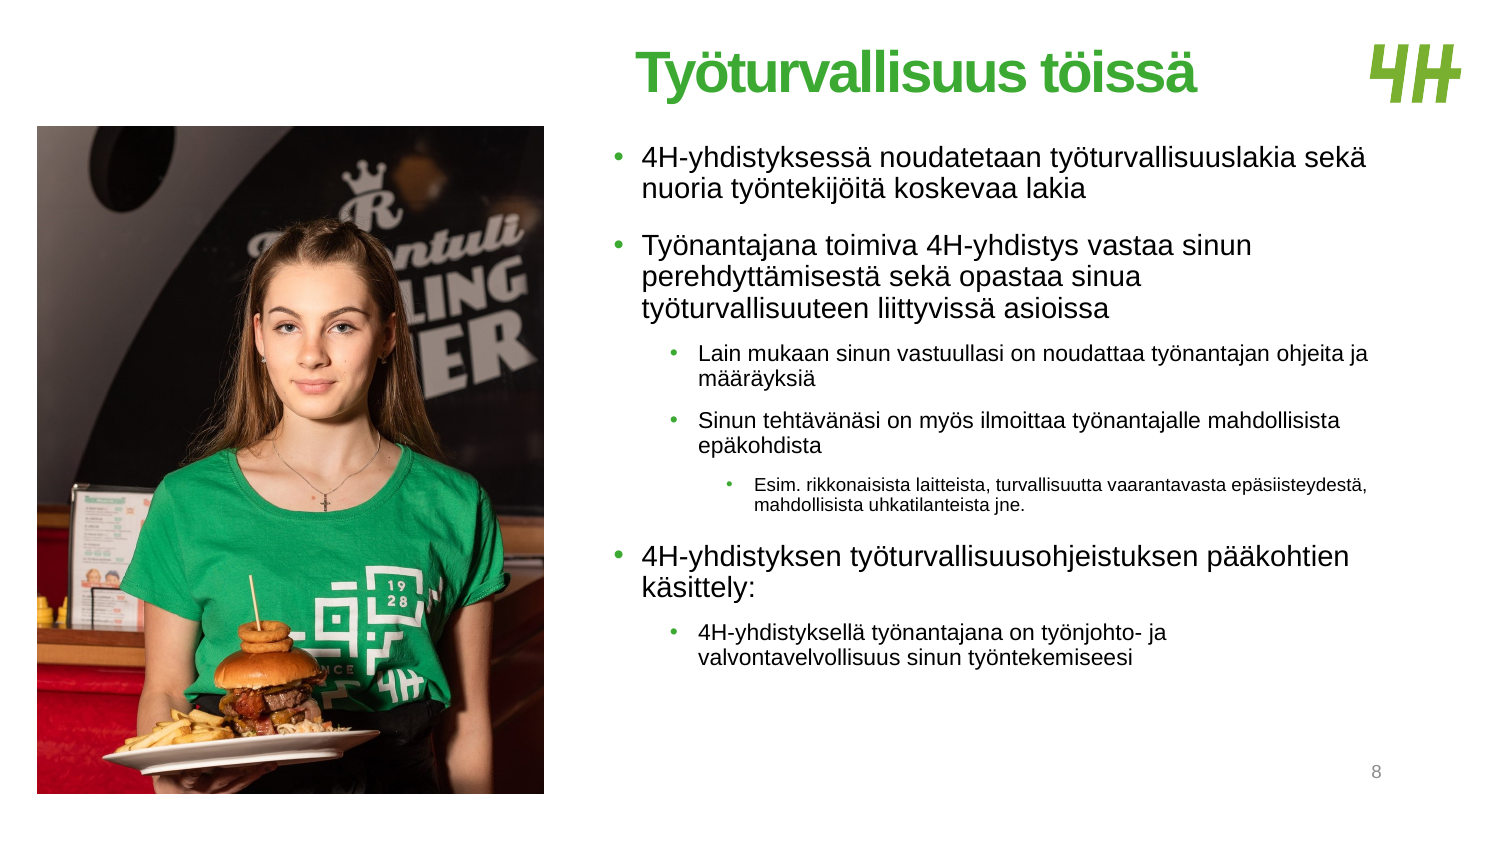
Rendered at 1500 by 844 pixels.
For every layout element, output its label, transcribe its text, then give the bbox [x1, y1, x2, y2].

slide_number 8 [1059, 748, 1397, 794]
list 4H-yhdistyksessä noudatetaan työturvallisuuslakia sekä nuoria työntekijöitä koskevaa lakia Työnantajana toimiva 4H-yhdistys vastaa sinun perehdyttämisestä sekä opastaa sinua työturvallisuuteen liittyvissä asioissa Lain mukaan sinun vastuullasi on noudattaa työnantajan ohjeita ja määräyksiä Sinun tehtävänäsi on myös ilmoittaa työnantajalle mahdollisista epäkohdista Esim. rikkonaisista laitteista, turvallisuutta vaarantavasta epäsiisteydestä, mahdollisista uhkatilanteista jne. 4H-yhdistyksen työturvallisuusohjeistuksen pääkohtien käsittely: 4H-yhdistyksellä työnantajana on työnjohto- ja valvontavelvollisuus sinun työntekemiseesi [598, 134, 1385, 780]
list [37, 126, 544, 794]
picture [1358, 37, 1473, 110]
title Työturvallisuus töissä [620, 20, 1358, 127]
